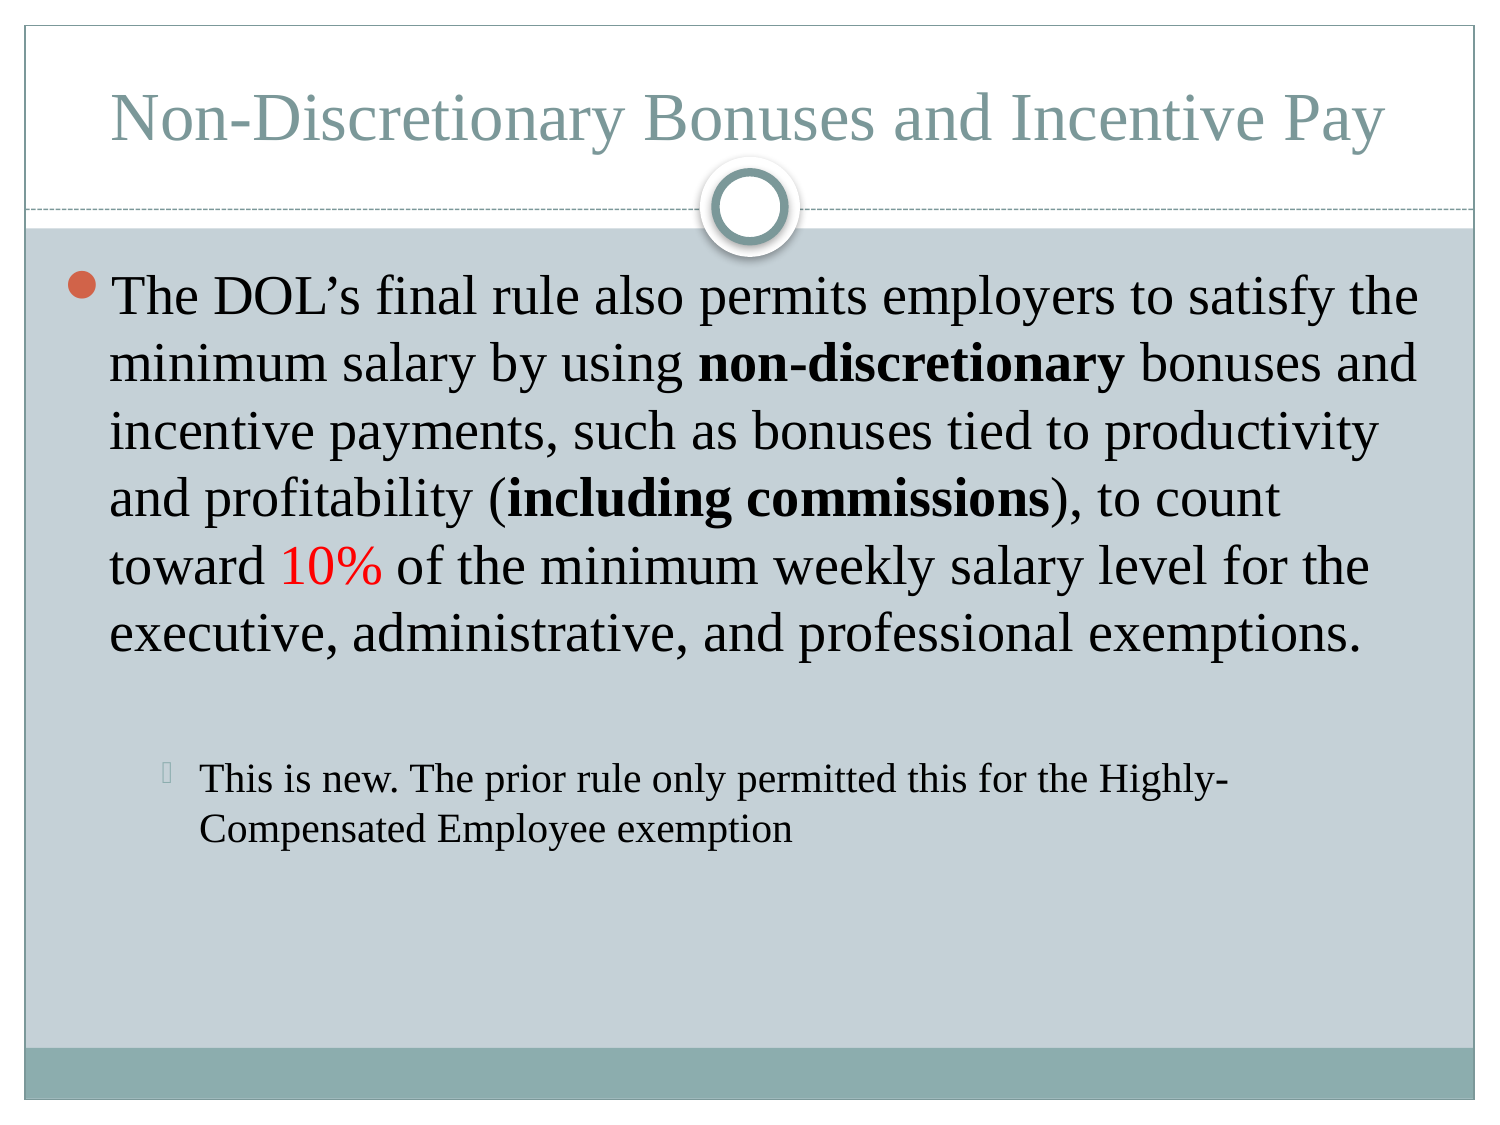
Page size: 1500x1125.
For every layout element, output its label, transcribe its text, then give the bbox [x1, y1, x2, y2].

title Non-Discretionary Bonuses and Incentive Pay [49, 37, 1450, 162]
list The DOL’s final rule also permits employers to satisfy the minimum salary by using non-discretionary bonuses and incentive payments, such as bonuses tied to productivity and profitability (including commissions), to count toward 10% of the minimum weekly salary level for the executive, administrative, and professional exemptions. This is new. The prior rule only permitted this for the Highly-Compensated Employee exemption [49, 250, 1445, 1001]
